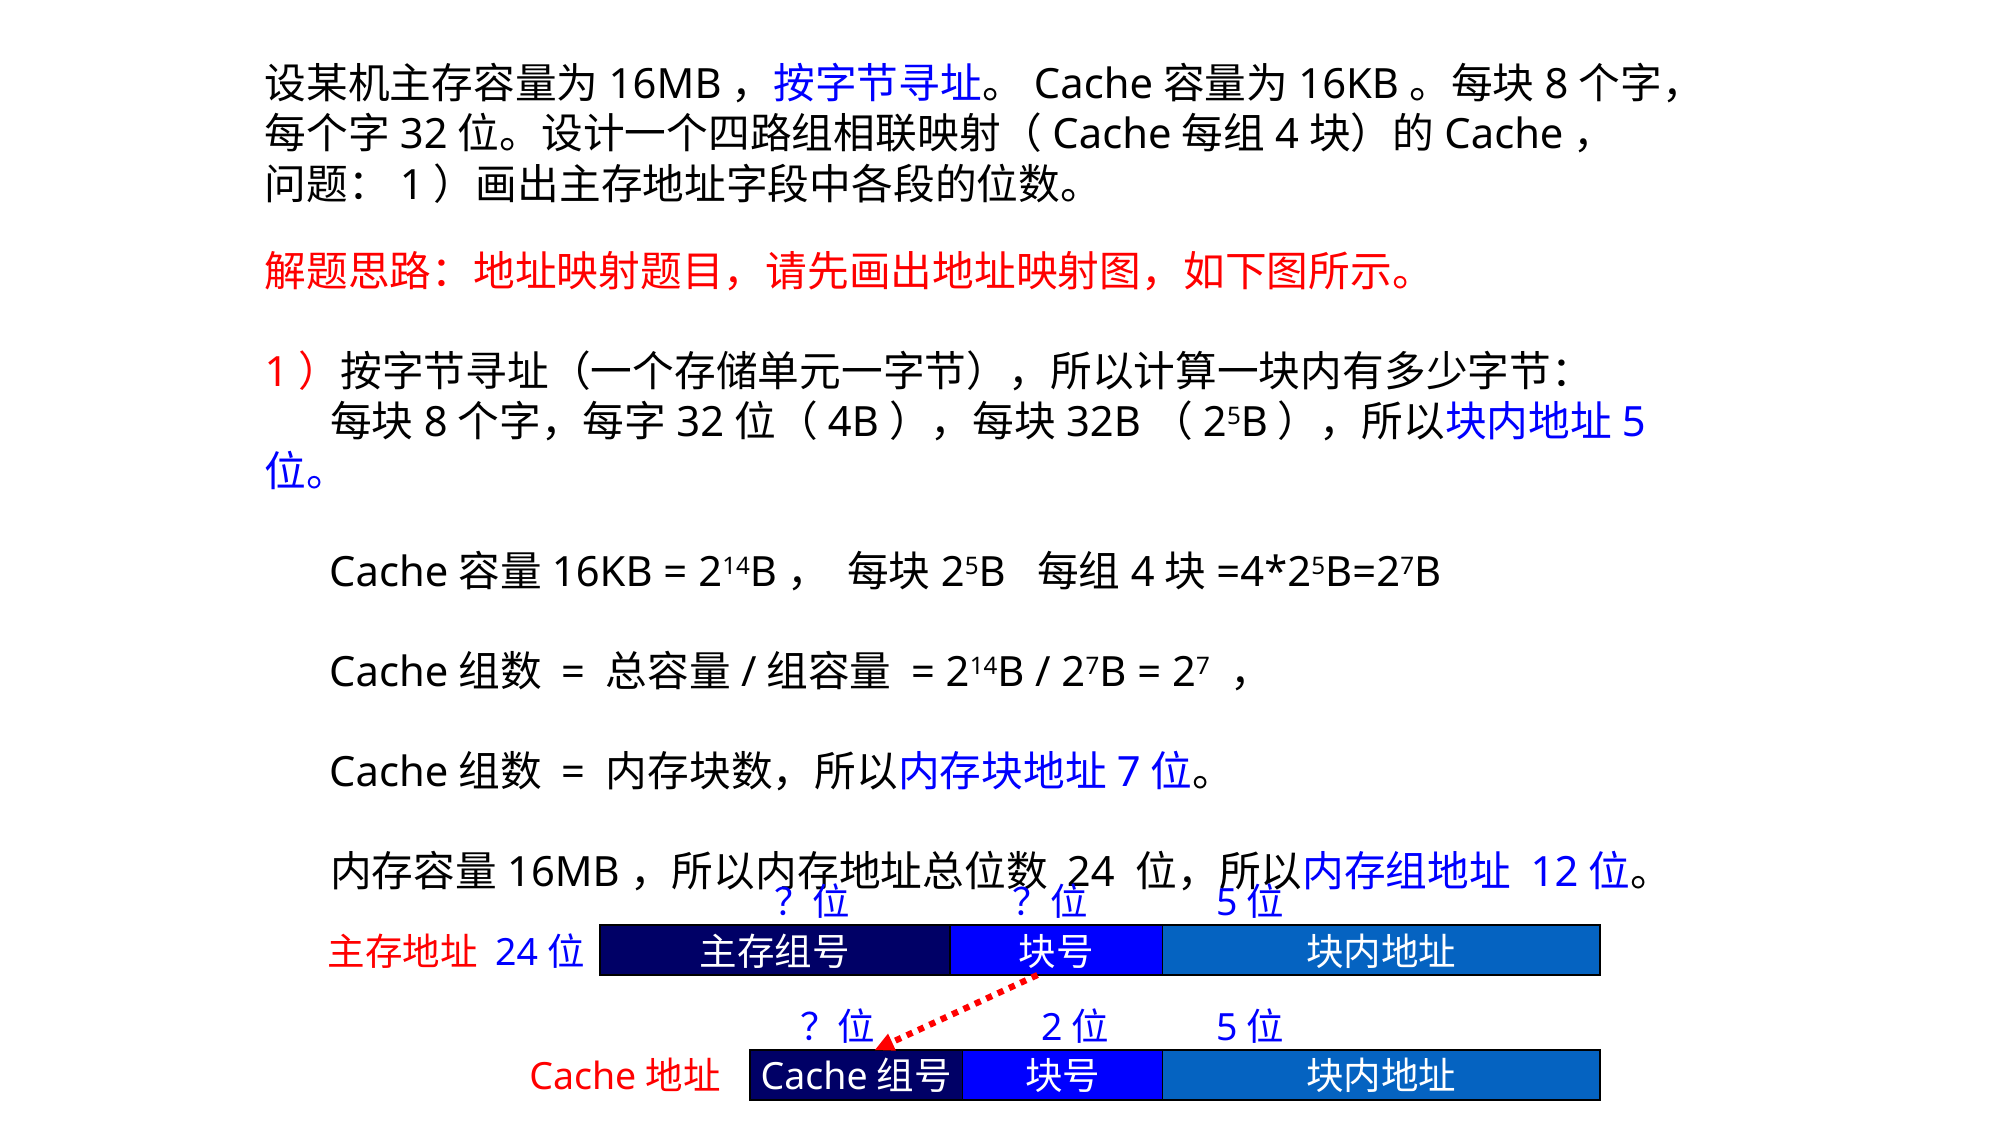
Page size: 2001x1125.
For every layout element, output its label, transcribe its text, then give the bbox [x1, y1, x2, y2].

text_box 主存组号 [600, 924, 949, 975]
text_box Cache组号 [749, 1050, 962, 1100]
text_box 主存地址 24位 [324, 924, 588, 975]
text_box ？位 [950, 875, 1149, 925]
text_box 5位 [1149, 875, 1350, 925]
text_box 块内地址 [1162, 1050, 1600, 1100]
text_box 5位 [1149, 999, 1350, 1050]
text_box Cache地址 [525, 1050, 725, 1100]
text_box ？位 [712, 875, 913, 925]
text_box 块号 [962, 1050, 1162, 1100]
text_box ？位 [737, 999, 938, 1050]
text_box 块号 [949, 924, 1162, 975]
text_box 块内地址 [1162, 924, 1600, 975]
text_box 解题思路：地址映射题目，请先画出地址映射图，如下图所示。 1）按字节寻址（一个存储单元一字节），所以计算一块内有多少字节： 每块8个字，每字32位（4B），每块32B（25B），所以块内地址5位。 Cache容量16KB = 214B， 每块25B 每组4块=4*25B=27B Cache组数 = 总容量/组容量 = 214B / 27B = 27 ， Cache组数 = 内存块数，所以内存块地址7位。 内存容量16MB，所以内存地址总位数 24 位，所以内存组地址 12位。 [249, 237, 1688, 953]
text_box 设某机主存容量为16MB，按字节寻址。Cache容量为16KB。每块8个字， 每个字32位。设计一个四路组相联映射（Cache每组4块）的Cache， 问题：1）画出主存地址字段中各段的位数。 [249, 0, 1750, 215]
text_box 2位 [975, 999, 1149, 1050]
text_box [874, 1039, 896, 1051]
